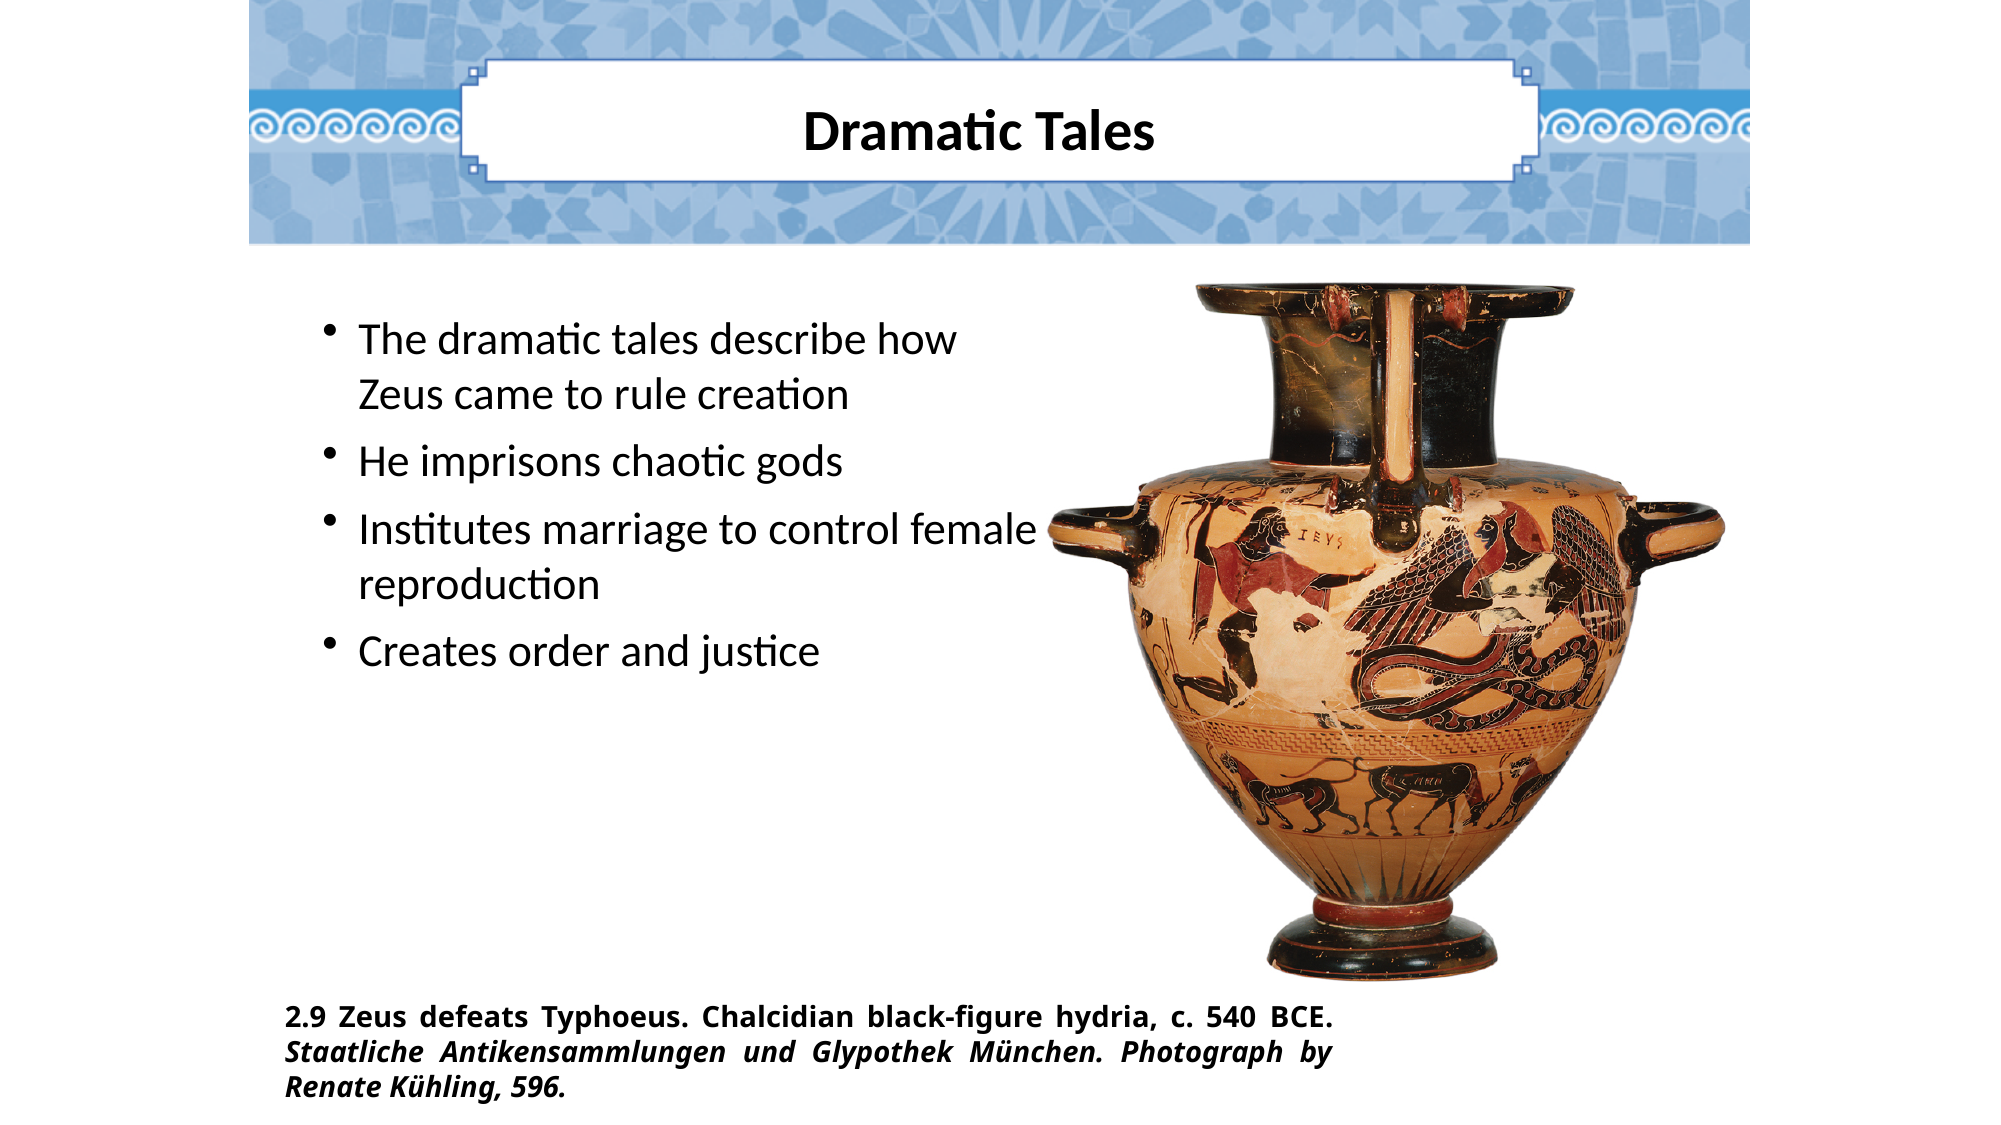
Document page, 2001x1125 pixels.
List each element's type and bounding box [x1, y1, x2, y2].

picture [249, 0, 1750, 1125]
